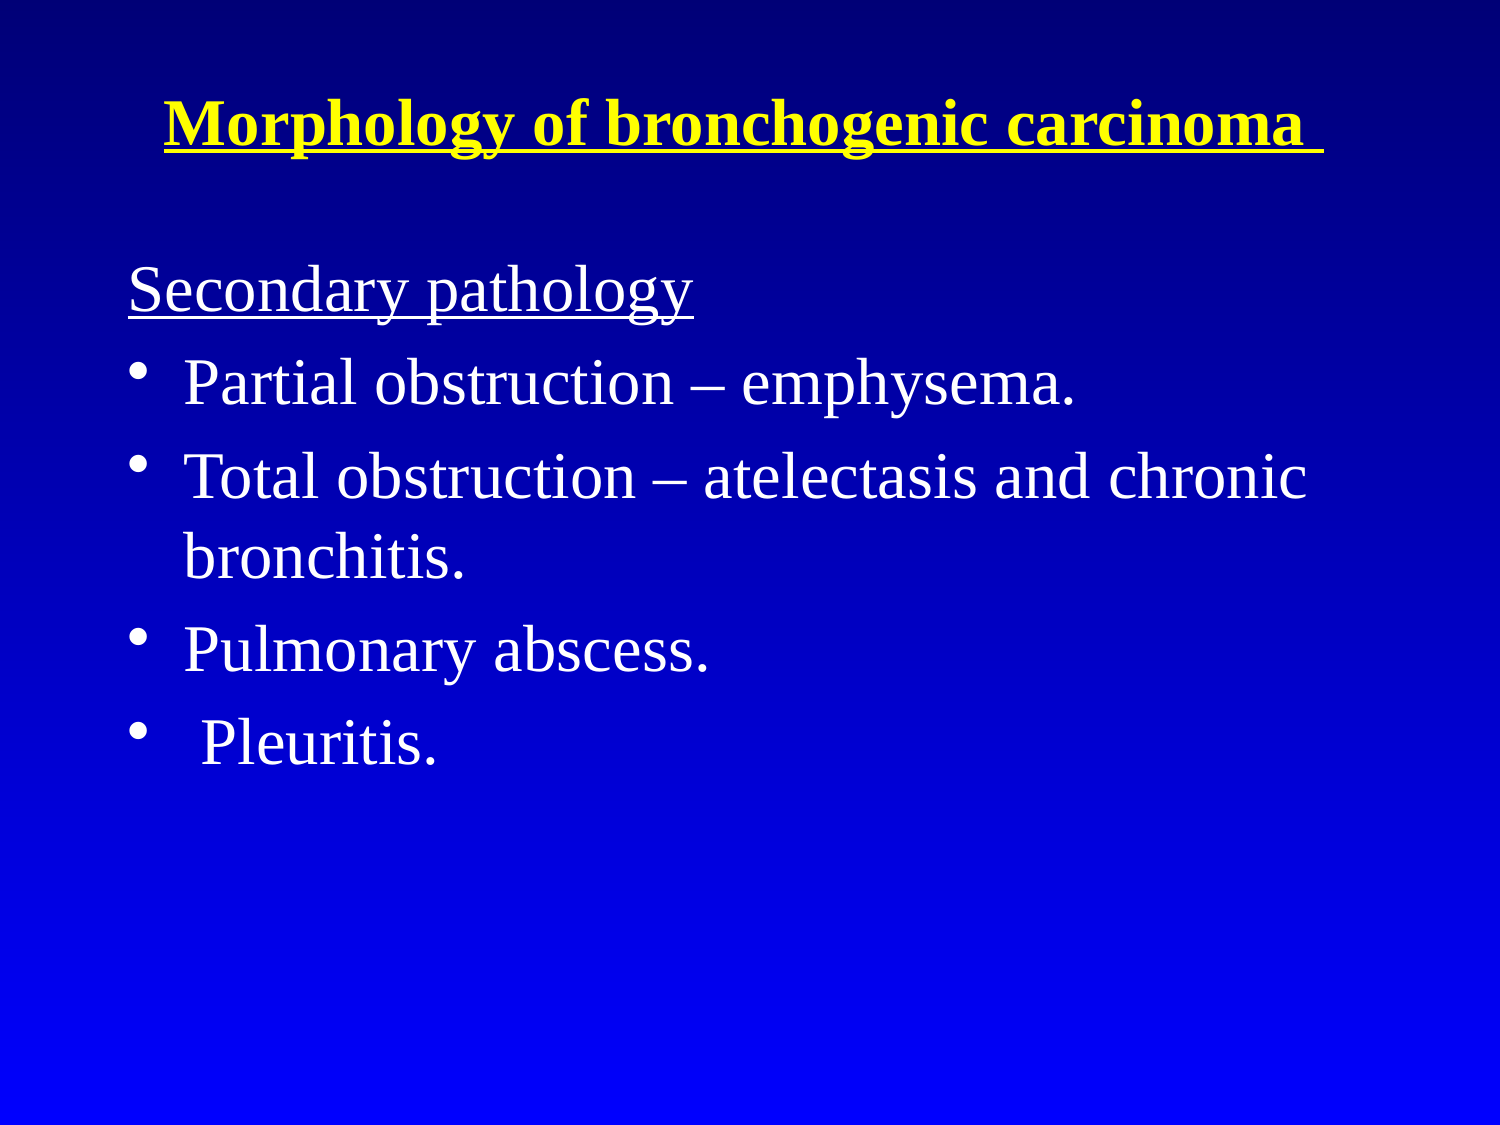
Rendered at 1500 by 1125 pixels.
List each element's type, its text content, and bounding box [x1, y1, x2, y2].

title Morphology of bronchogenic carcinoma [37, 49, 1451, 188]
list Secondary pathology Partial obstruction – emphysema. Total obstruction – atelectasis and chronic bronchitis. Pulmonary abscess. Pleuritis. [112, 237, 1388, 1013]
